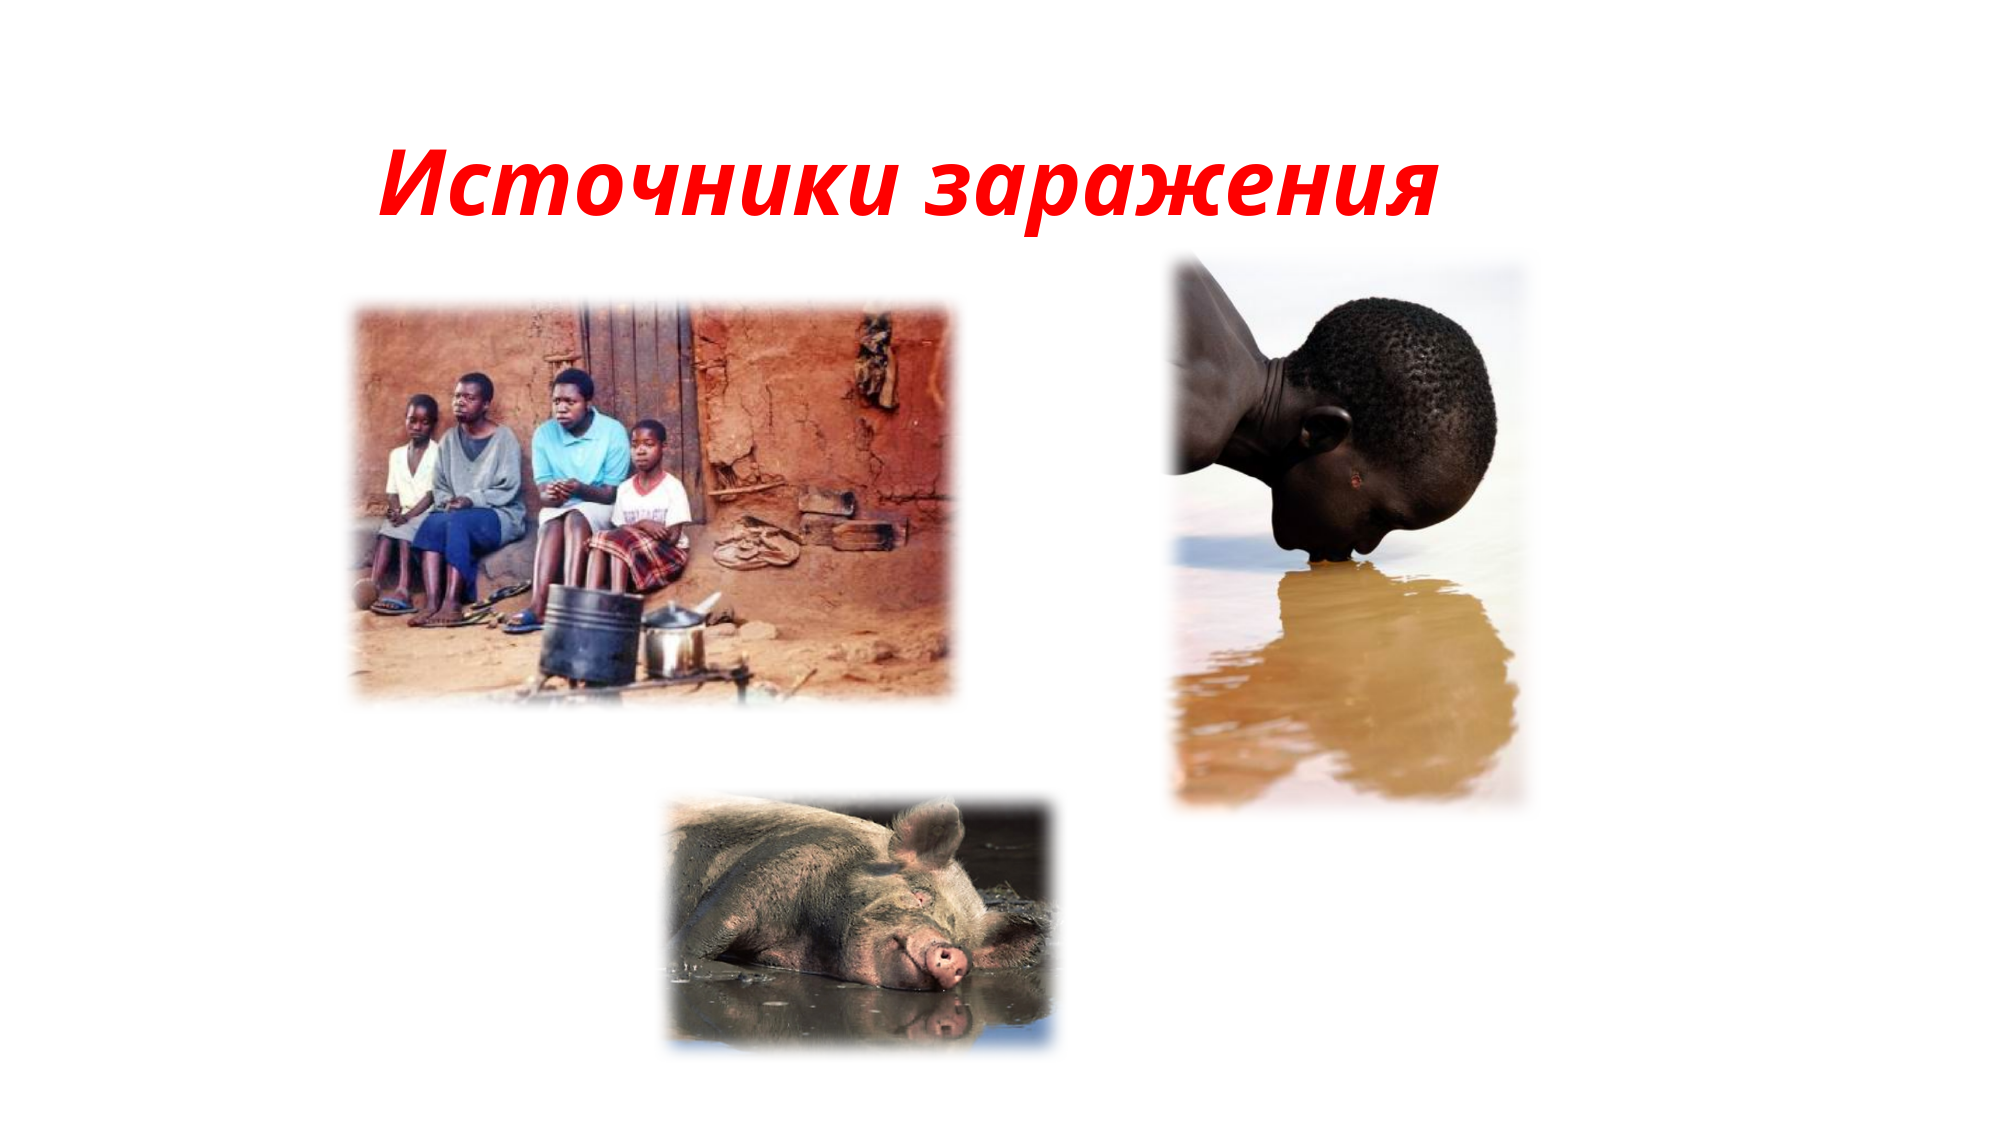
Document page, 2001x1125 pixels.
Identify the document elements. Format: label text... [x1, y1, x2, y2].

picture [338, 292, 968, 714]
title Источники заражения [362, 54, 1638, 317]
picture [1158, 246, 1542, 823]
picture [653, 786, 1069, 1064]
